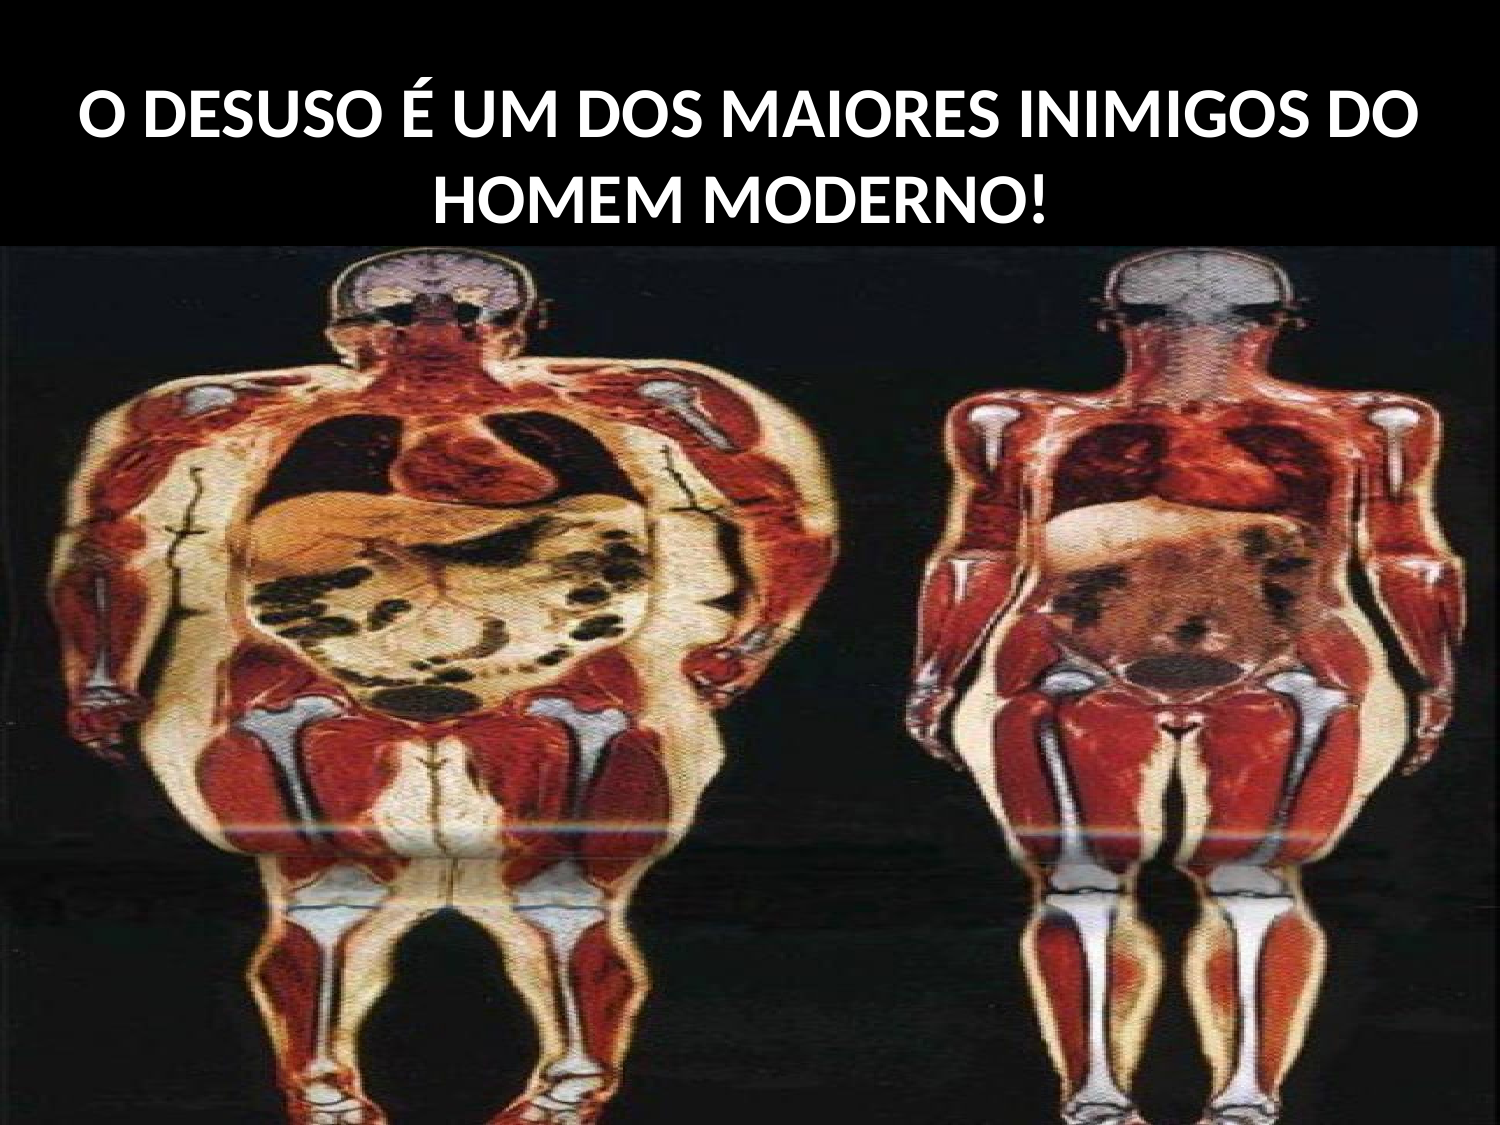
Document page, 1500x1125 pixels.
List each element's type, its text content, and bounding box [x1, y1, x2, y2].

picture [0, 245, 1500, 1125]
title O DESUSO É UM DOS MAIORES INIMIGOS DO HOMEM MODERNO! [0, 58, 1500, 245]
